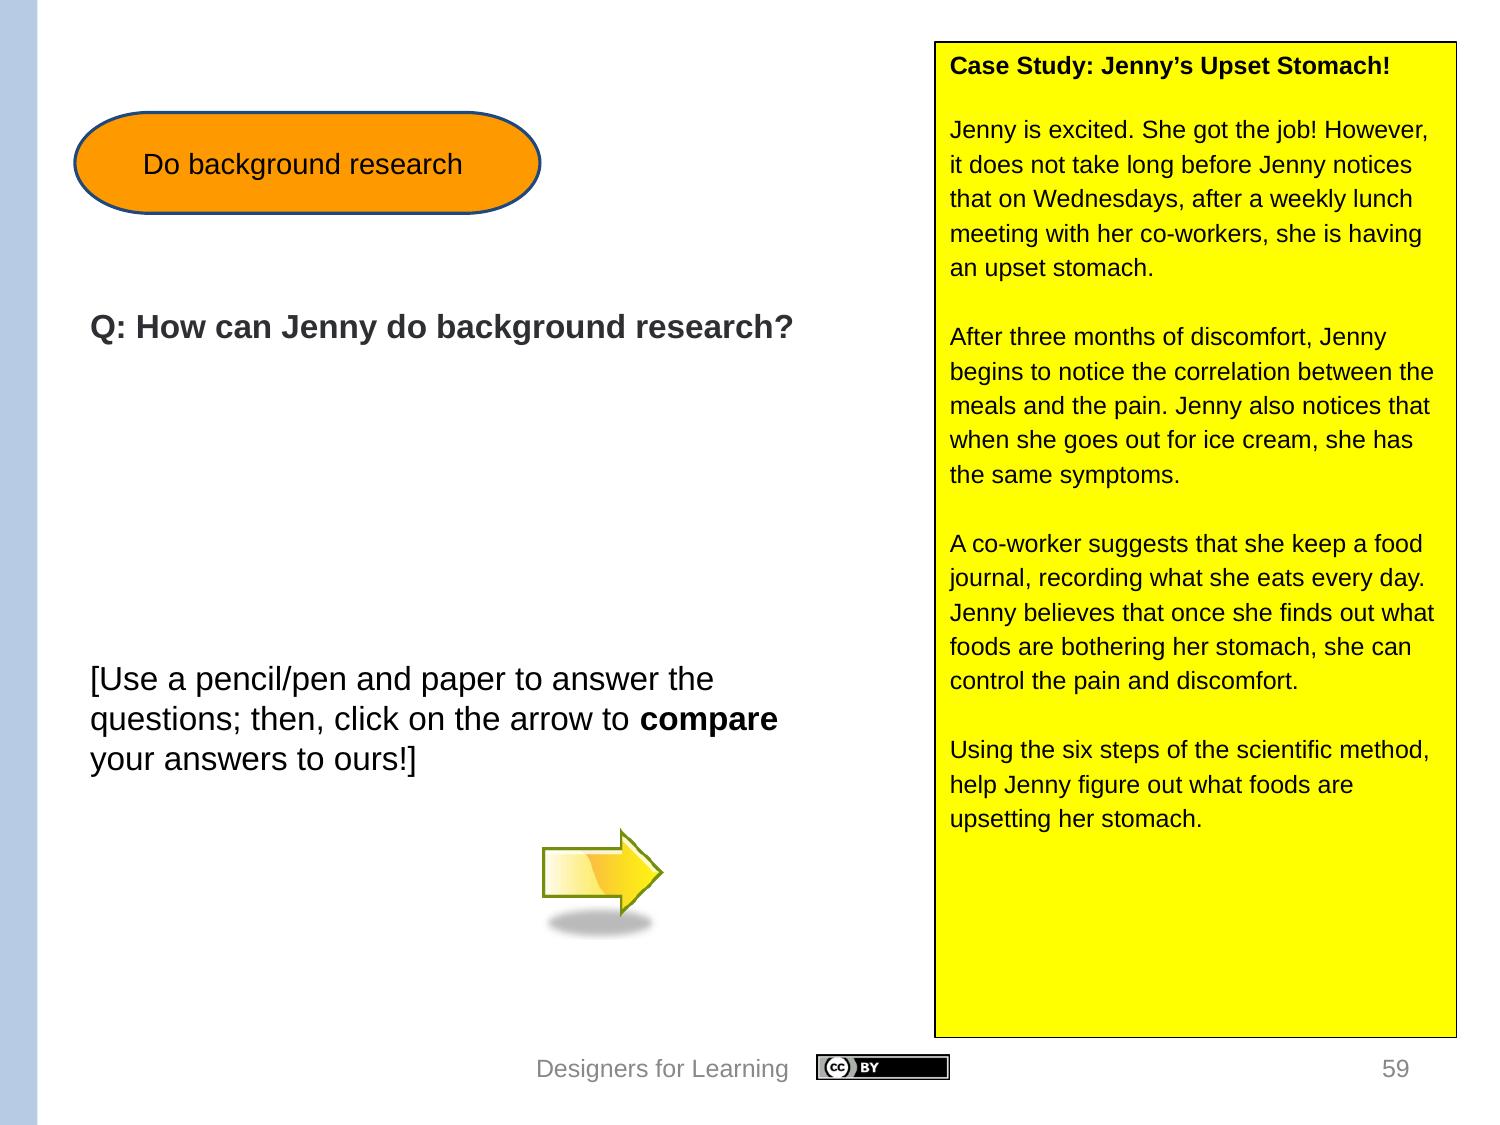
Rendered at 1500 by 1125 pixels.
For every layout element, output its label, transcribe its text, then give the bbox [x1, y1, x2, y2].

text_box [Use a pencil/pen and paper to answer the questions; then, click on the arrow to compare your answers to ours!] [75, 642, 850, 940]
picture [531, 804, 668, 940]
picture [817, 1054, 950, 1080]
text_box Case Study: Jenny’s Upset Stomach! Jenny is excited. She got the job! However, it does not take long before Jenny notices that on Wednesdays, after a weekly lunch meeting with her co-workers, she is having an upset stomach. After three months of discomfort, Jenny begins to notice the correlation between the meals and the pain. Jenny also notices that when she goes out for ice cream, she has the same symptoms. A co-worker suggests that she keep a food journal, recording what she eats every day. Jenny believes that once she finds out what foods are bothering her stomach, she can control the pain and discomfort. Using the six steps of the scientific method, help Jenny figure out what foods are upsetting her stomach. [934, 42, 1457, 1038]
text_box Designers for Learning [516, 1037, 817, 1098]
text_box Do background research [74, 112, 540, 214]
slide_number 59 [1074, 1038, 1425, 1098]
list Q: How can Jenny do background research? [75, 290, 850, 572]
